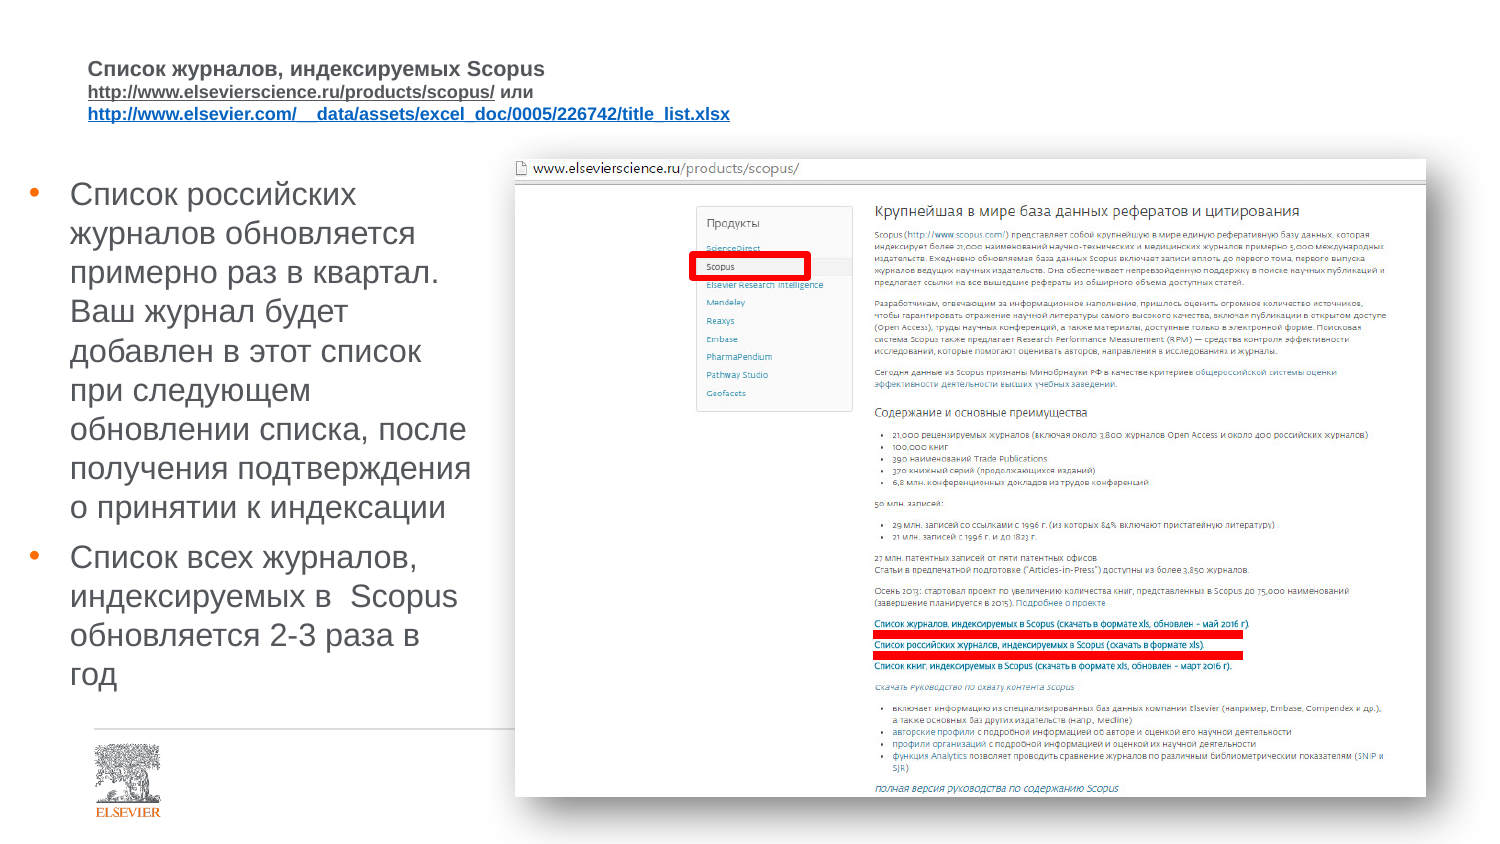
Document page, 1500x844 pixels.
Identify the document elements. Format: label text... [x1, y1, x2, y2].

picture [94, 743, 161, 817]
picture [515, 159, 1426, 797]
title Список журналов, индексируемых Scopus http://www.elsevierscience.ru/products/scopus/ или http://www.elsevier.com/__data/assets/excel_doc/0005/226742/title_list.xlsx [72, 46, 1395, 132]
list Список российских журналов обновляется примерно раз в квартал. Ваш журнал будет добавлен в этот список при следующем обновлении списка, после получения подтверждения о принятии к индексации Список всех журналов, индексируемых в Scopus обновляется 2-3 раза в год [13, 173, 491, 716]
